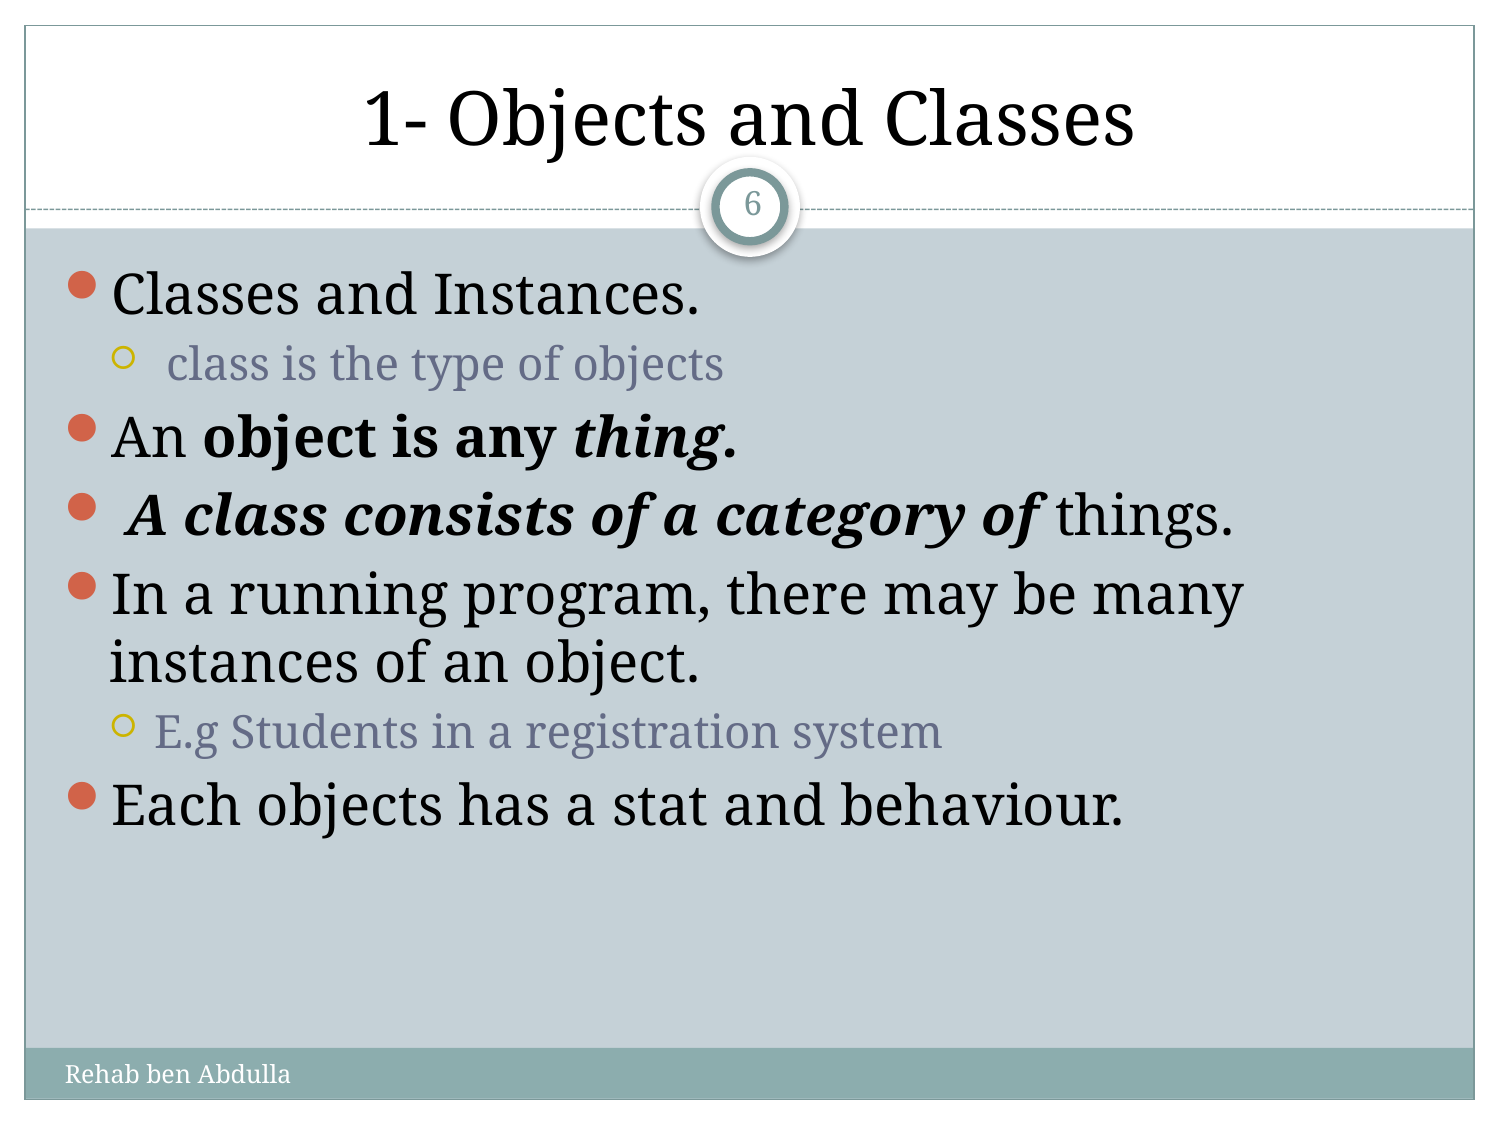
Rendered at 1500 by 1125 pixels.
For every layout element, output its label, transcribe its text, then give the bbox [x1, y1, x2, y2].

list Classes and Instances. class is the type of objects An object is any thing. A class consists of a category of things. In a running program, there may be many instances of an object. E.g Students in a registration system Each objects has a stat and behaviour. [49, 250, 1445, 1001]
title 1- Objects and Classes [75, 70, 1425, 250]
footer Rehab ben Abdulla [50, 1051, 638, 1112]
slide_number 6 [715, 168, 791, 241]
